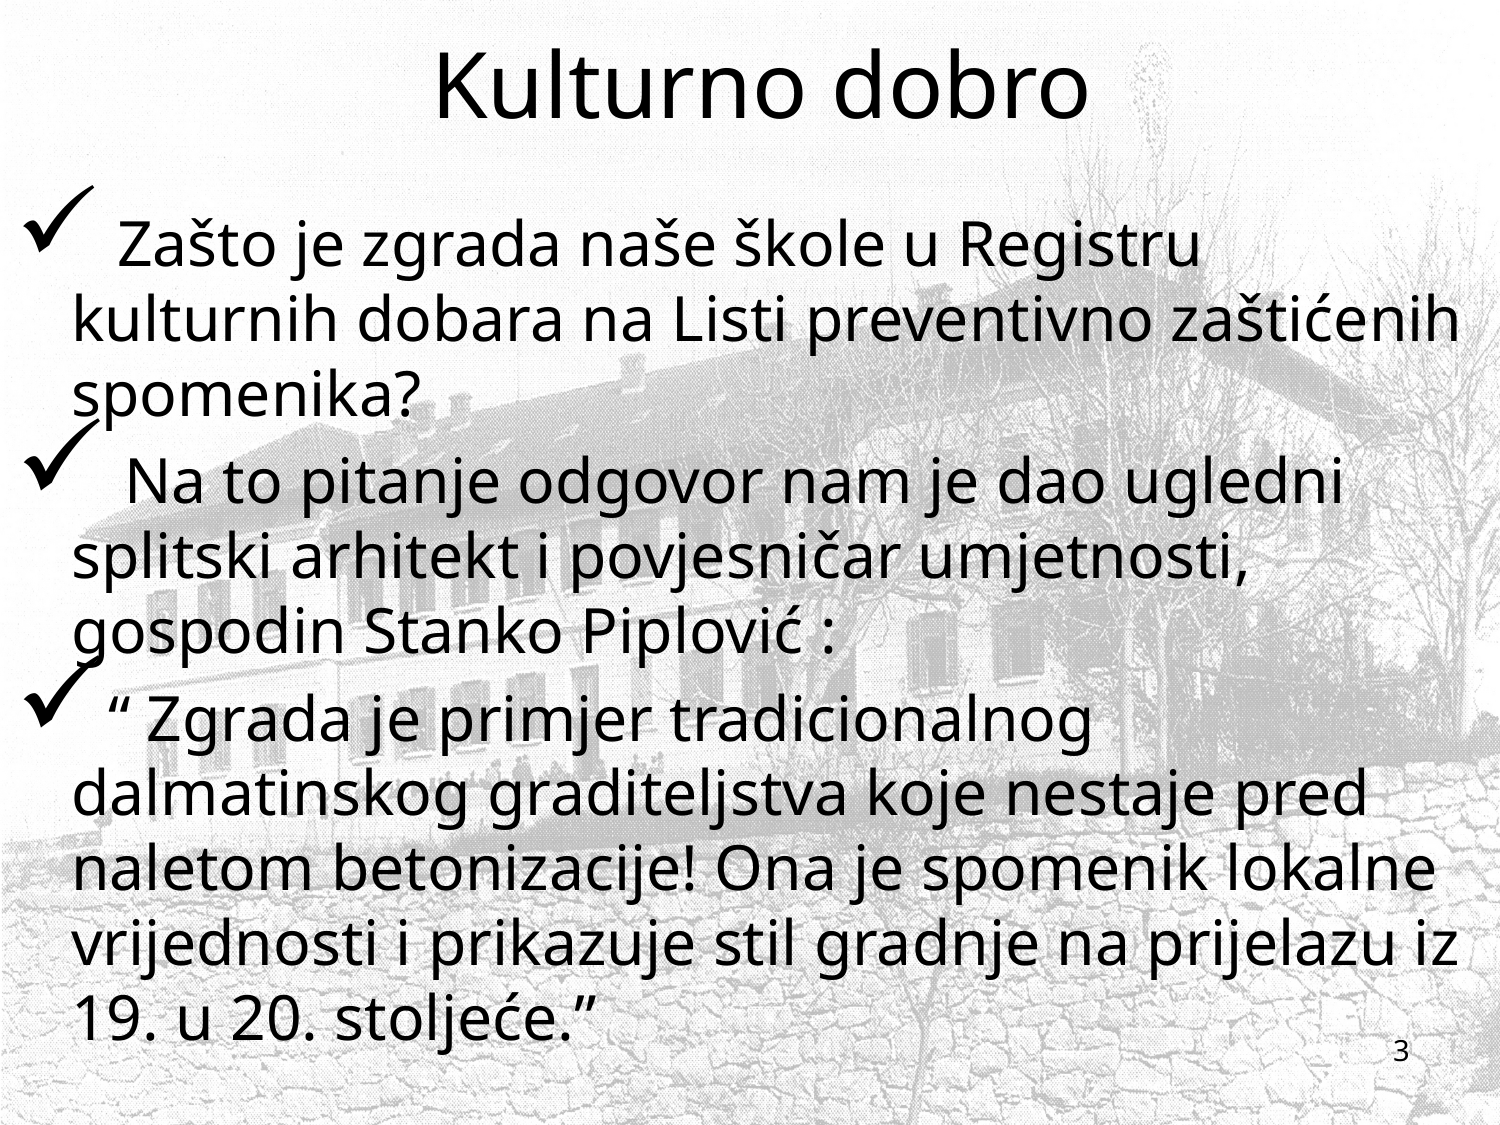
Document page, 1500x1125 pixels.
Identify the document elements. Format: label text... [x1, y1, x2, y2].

title Kulturno dobro [74, 0, 1426, 165]
list Zašto je zgrada naše škole u Registru kulturnih dobara na Listi preventivno zaštićenih spomenika? Na to pitanje odgovor nam je dao ugledni splitski arhitekt i povjesničar umjetnosti, gospodin Stanko Piplović : “ Zgrada je primjer tradicionalnog dalmatinskog graditeljstva koje nestaje pred naletom betonizacije! Ona je spomenik lokalne vrijednosti i prikazuje stil gradnje na prijelazu iz 19. u 20. stoljeće.” [0, 196, 1500, 1003]
slide_number 3 [1074, 1024, 1426, 1103]
